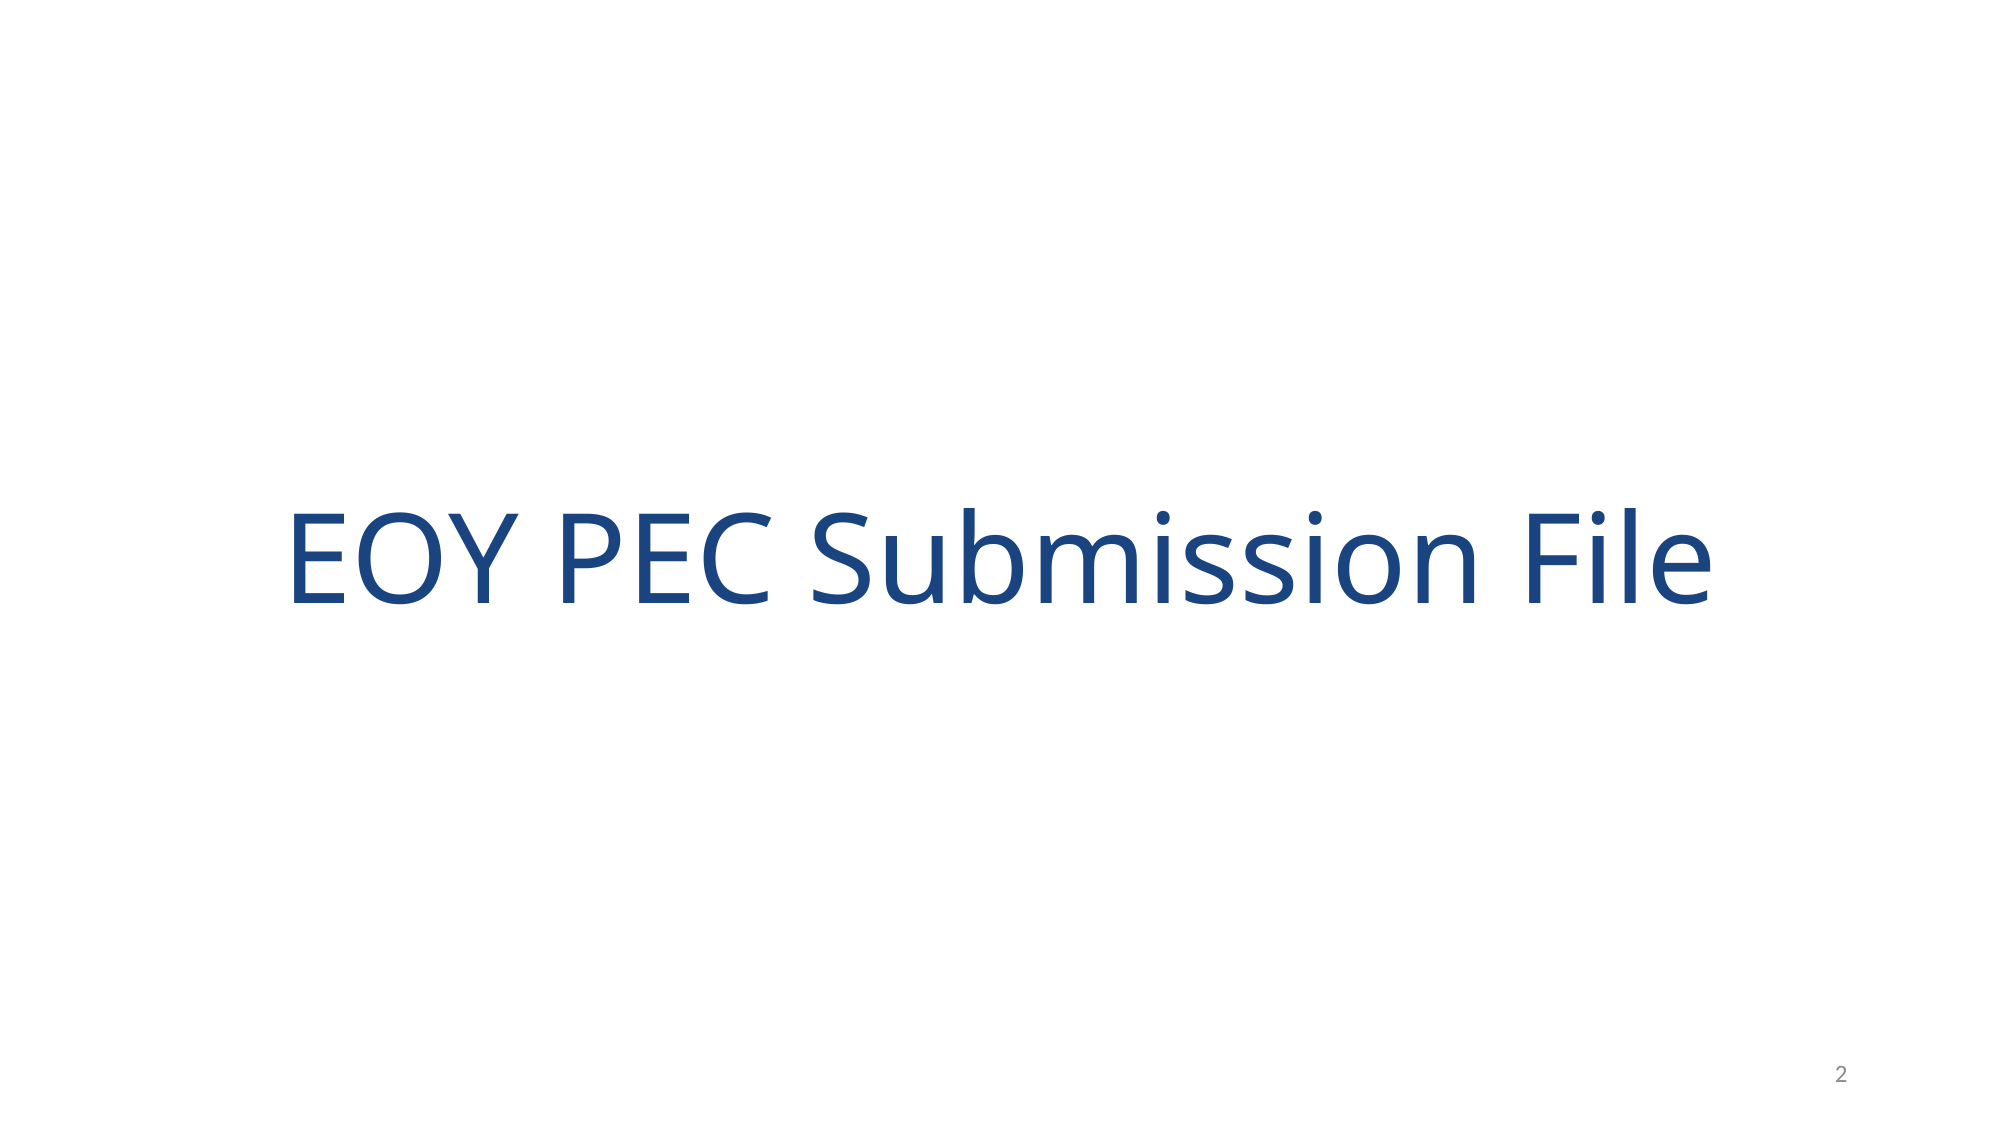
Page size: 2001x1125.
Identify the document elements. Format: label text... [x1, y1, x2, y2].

slide_number 2 [1412, 1042, 1863, 1103]
title EOY PEC Submission File [137, 396, 1863, 789]
